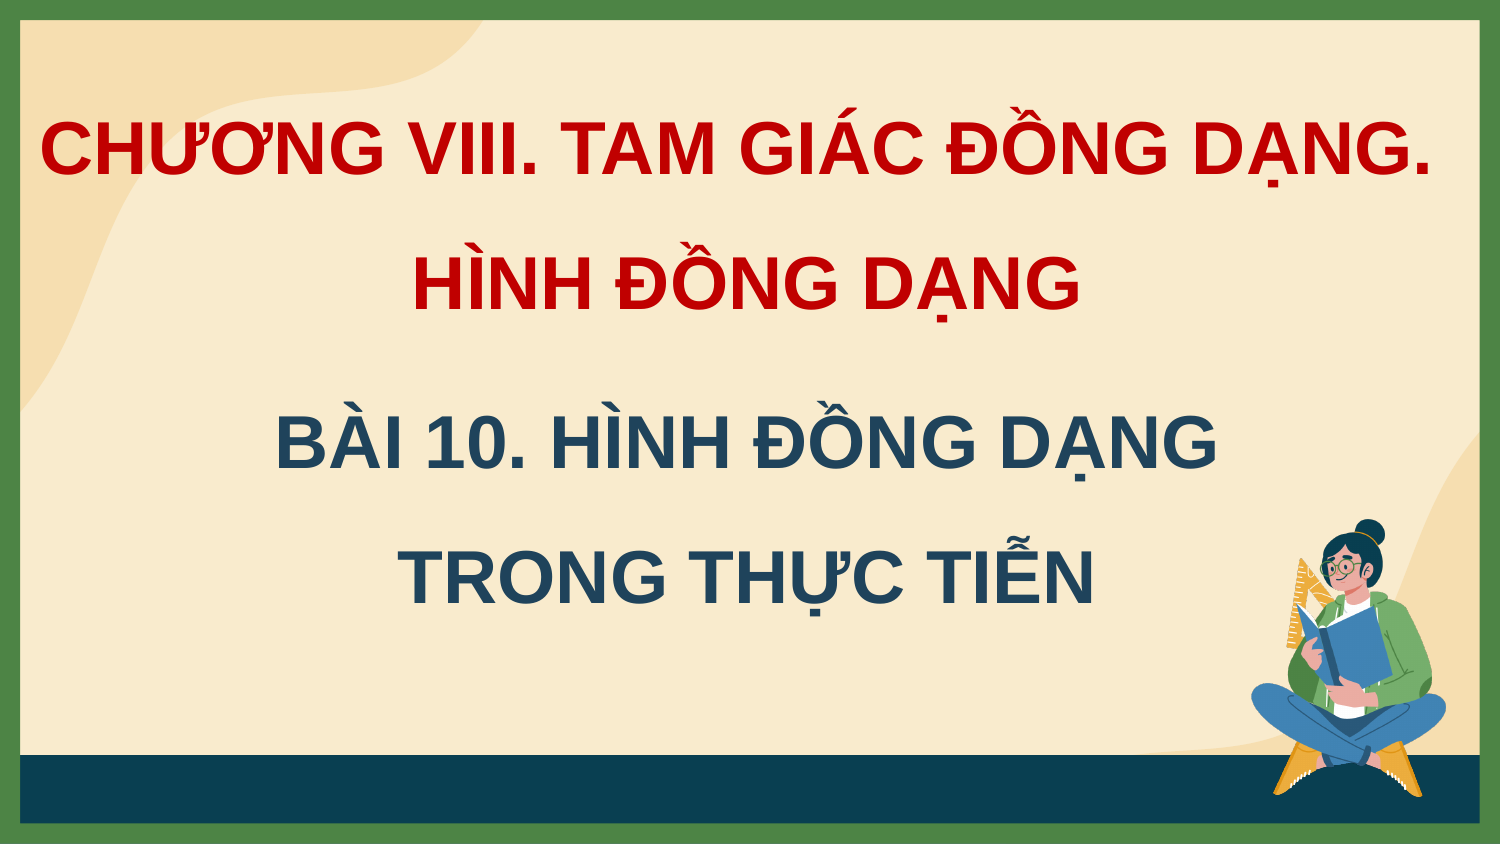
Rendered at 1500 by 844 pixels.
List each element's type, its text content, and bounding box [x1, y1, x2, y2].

picture [1251, 519, 1446, 797]
text_box CHƯƠNG VIII. TAM GIÁC ĐỒNG DẠNG. HÌNH ĐỒNG DẠNG [0, 46, 1500, 332]
text_box BÀI 10. HÌNH ĐỒNG DẠNG TRONG THỰC TIỄN [152, 341, 1343, 626]
